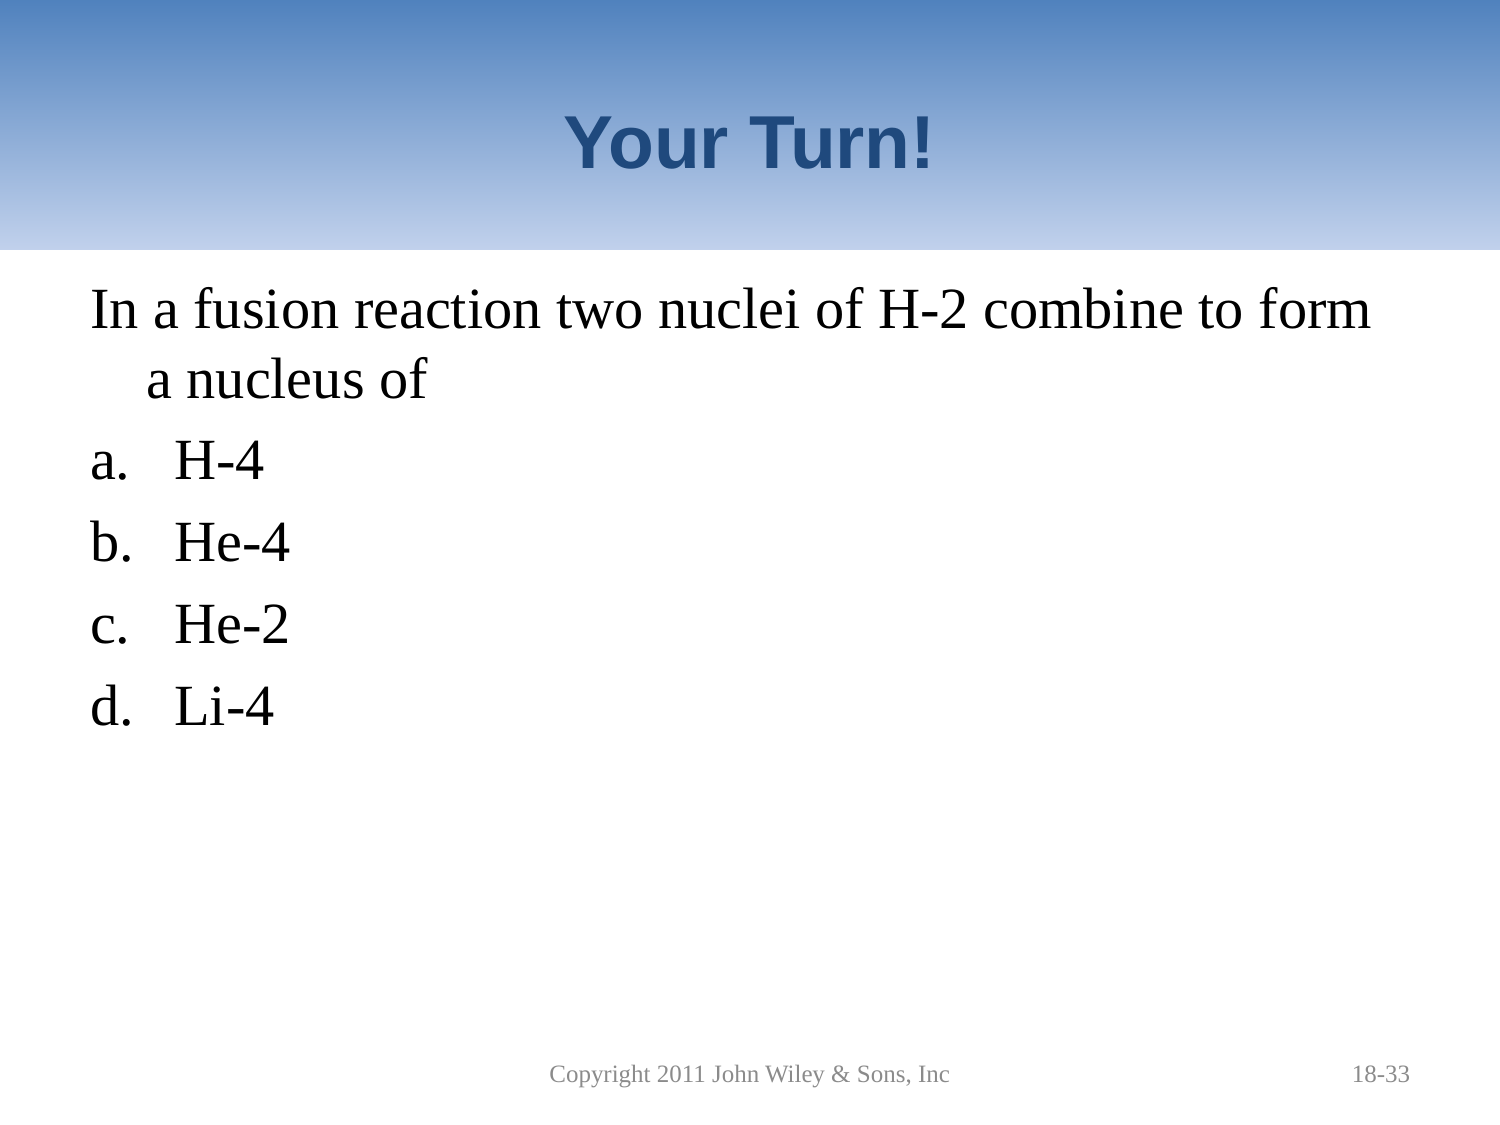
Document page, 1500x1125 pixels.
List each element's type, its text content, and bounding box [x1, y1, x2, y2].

slide_number 18-33 [1074, 1042, 1425, 1103]
list In a fusion reaction two nuclei of H-2 combine to form a nucleus of H-4 He-4 He-2 Li-4 [74, 262, 1426, 1006]
footer Copyright 2011 John Wiley & Sons, Inc [512, 1042, 988, 1103]
title Your Turn! [74, 44, 1426, 233]
